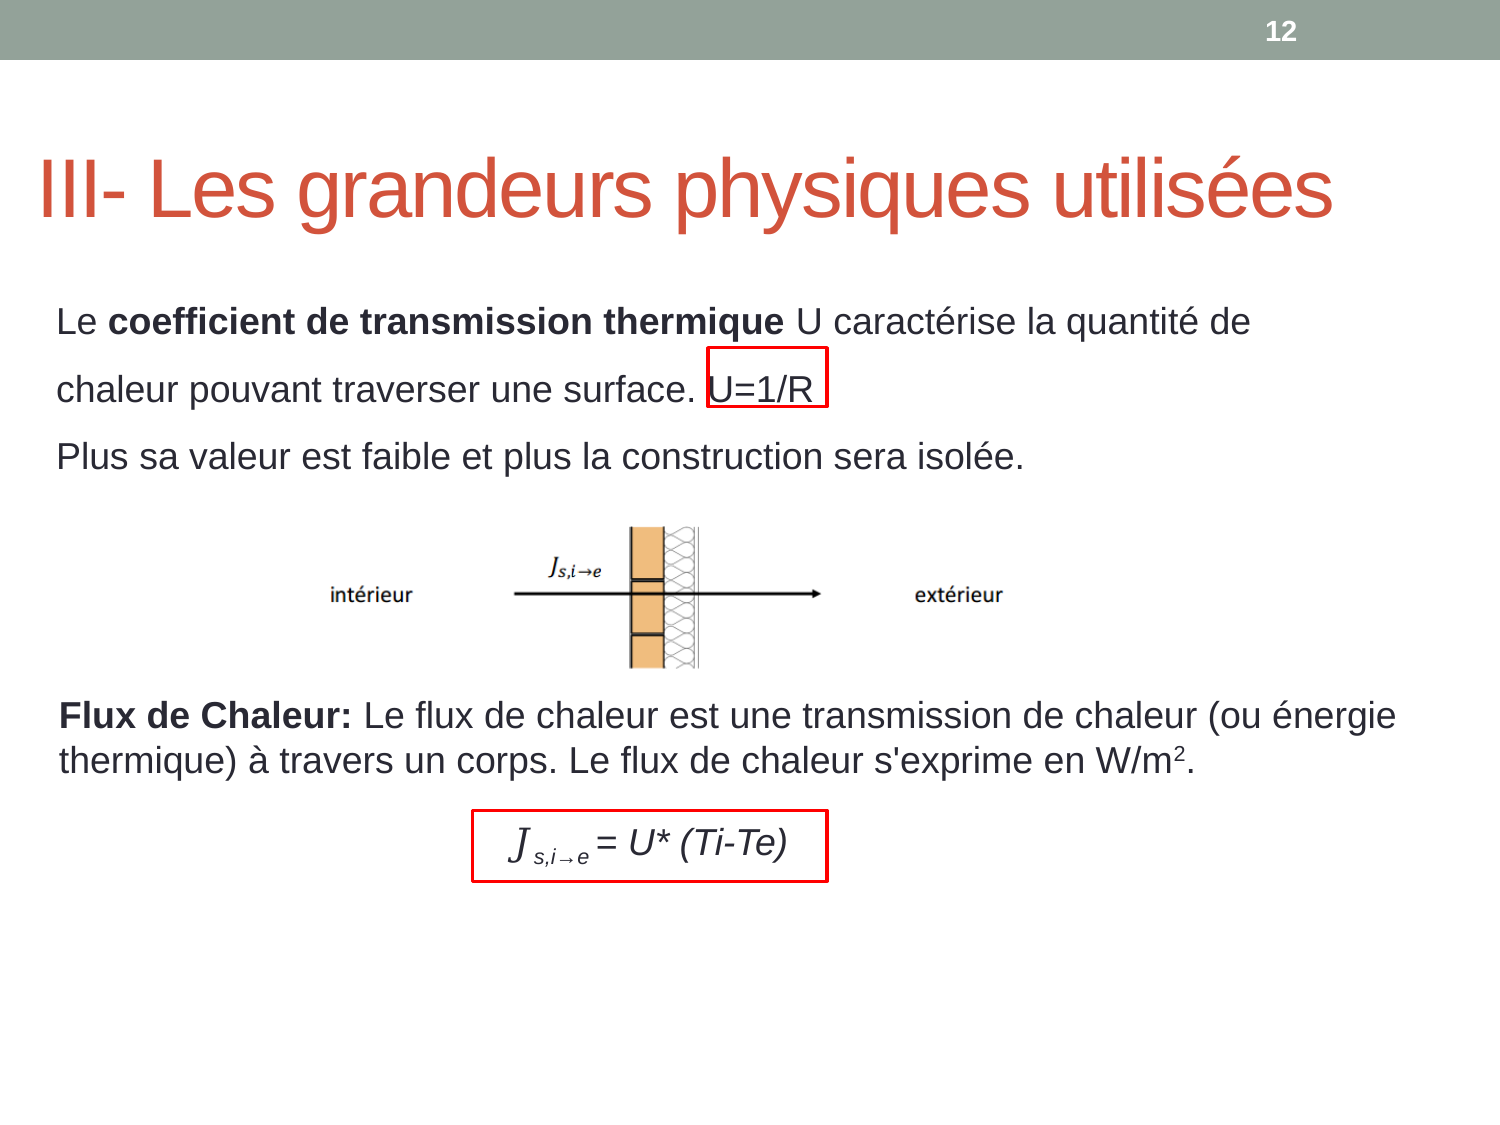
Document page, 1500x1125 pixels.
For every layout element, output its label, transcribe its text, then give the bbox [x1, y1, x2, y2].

text_box [706, 345, 829, 409]
text_box [471, 808, 829, 883]
picture [323, 514, 1071, 680]
text_box Le coefficient de transmission thermique U caractérise la quantité de chaleur pouvant traverser une surface. U=1/R Plus sa valeur est faible et plus la construction sera isolée. [41, 267, 1353, 485]
text_box 𝐽s,i→e = U* (Ti-Te) [490, 810, 1241, 922]
text_box III- Les grandeurs physiques utilisées [21, 103, 1372, 266]
slide_number 12 [1250, 3, 1425, 57]
text_box Flux de Chaleur: Le flux de chaleur est une transmission de chaleur (ou énergie thermique) à travers un corps. Le flux de chaleur s'exprime en W/m2. [44, 683, 1427, 788]
